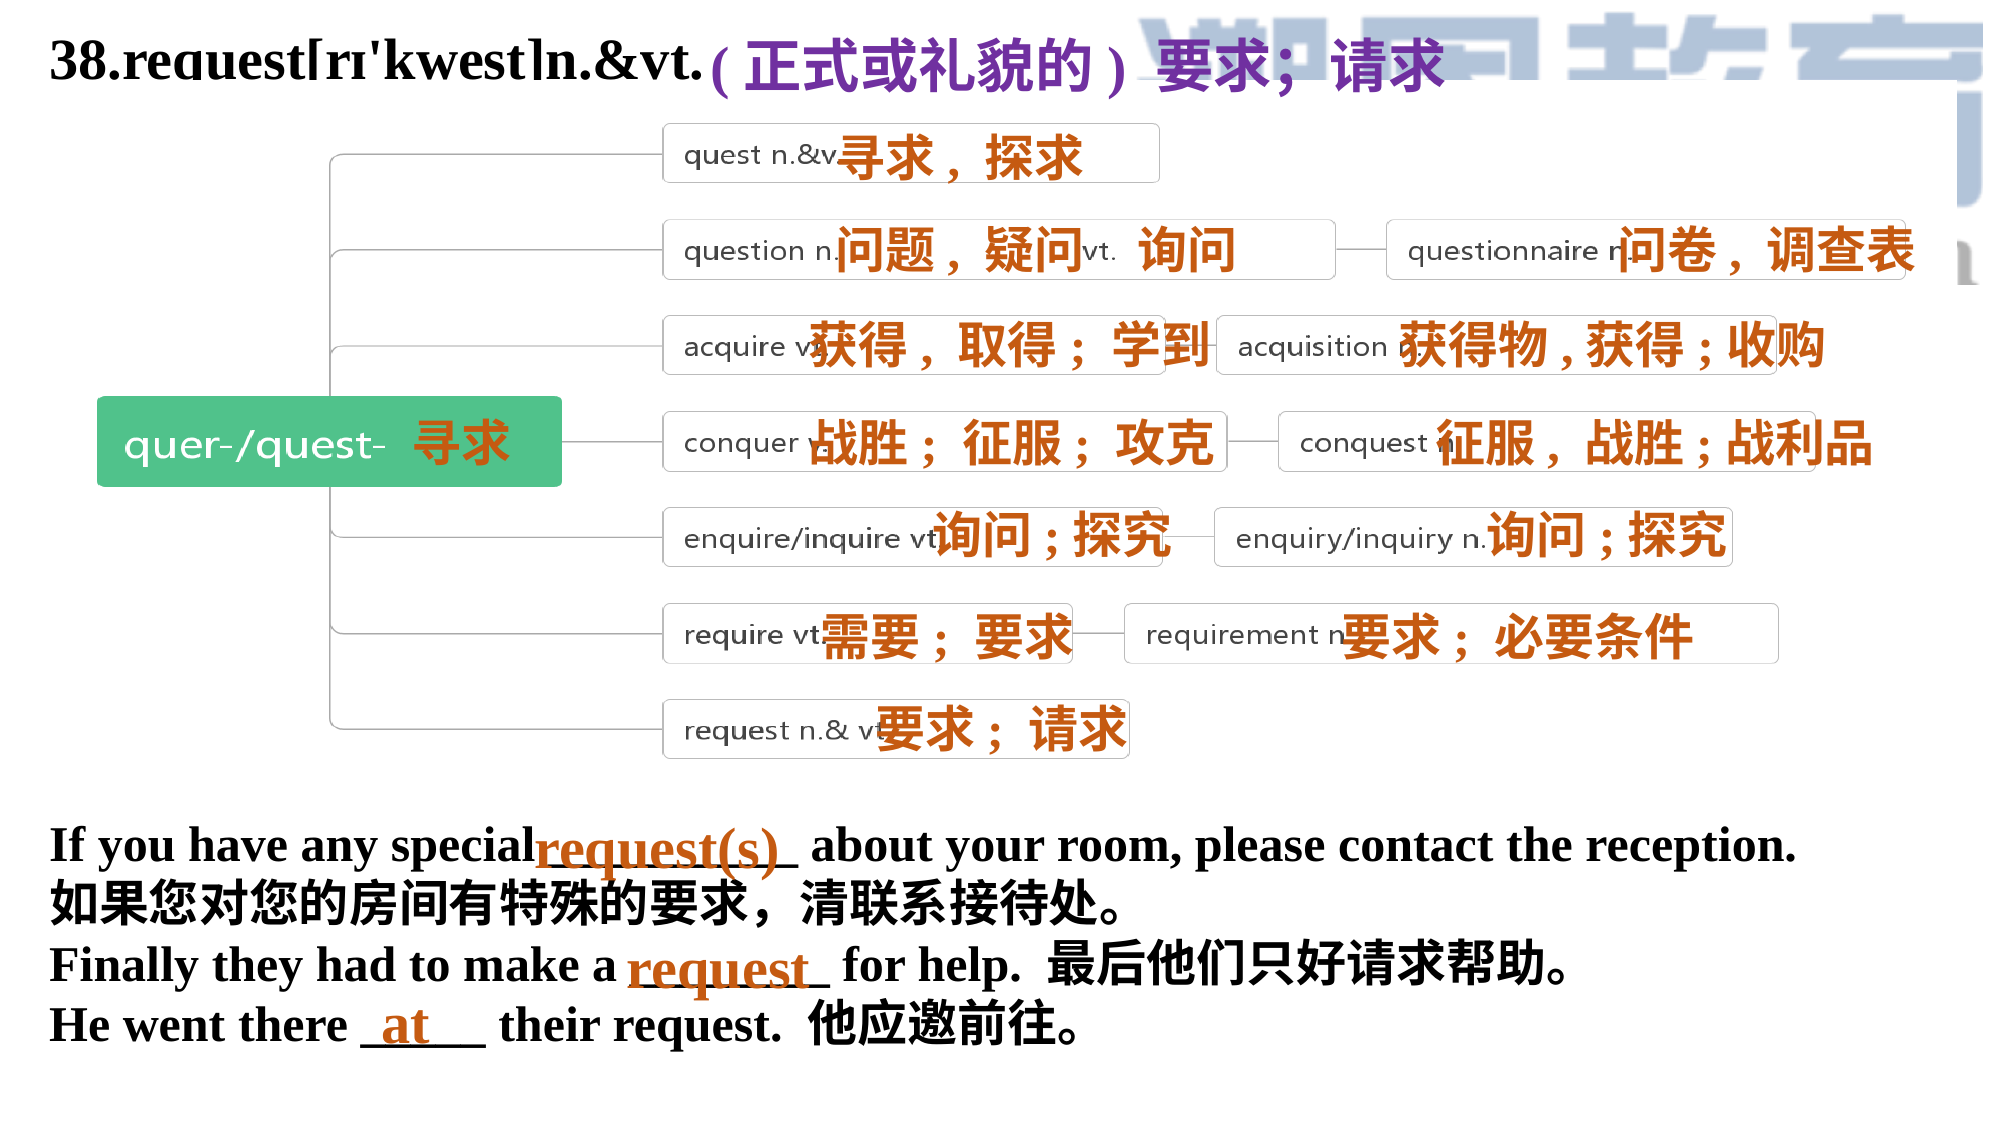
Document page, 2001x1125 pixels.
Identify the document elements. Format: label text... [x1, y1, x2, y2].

text_box at [366, 977, 460, 1063]
text_box (正式或礼貌的) 要求；请求 [695, 13, 1477, 80]
text_box request [612, 923, 840, 1008]
text_box 38.request[rɪ'kwest]n.&vt. If you have any special __________ about your room, please contact the reception. 如果您对您的房间有特殊的要求，清联系接待处。 Finally they had to make a ________ for help. 最后他们只好请求帮助。 He went there _____ their request. 他应邀前往。 [34, 13, 1970, 1119]
text_box request(s) [519, 803, 810, 888]
picture [46, 10, 1983, 803]
